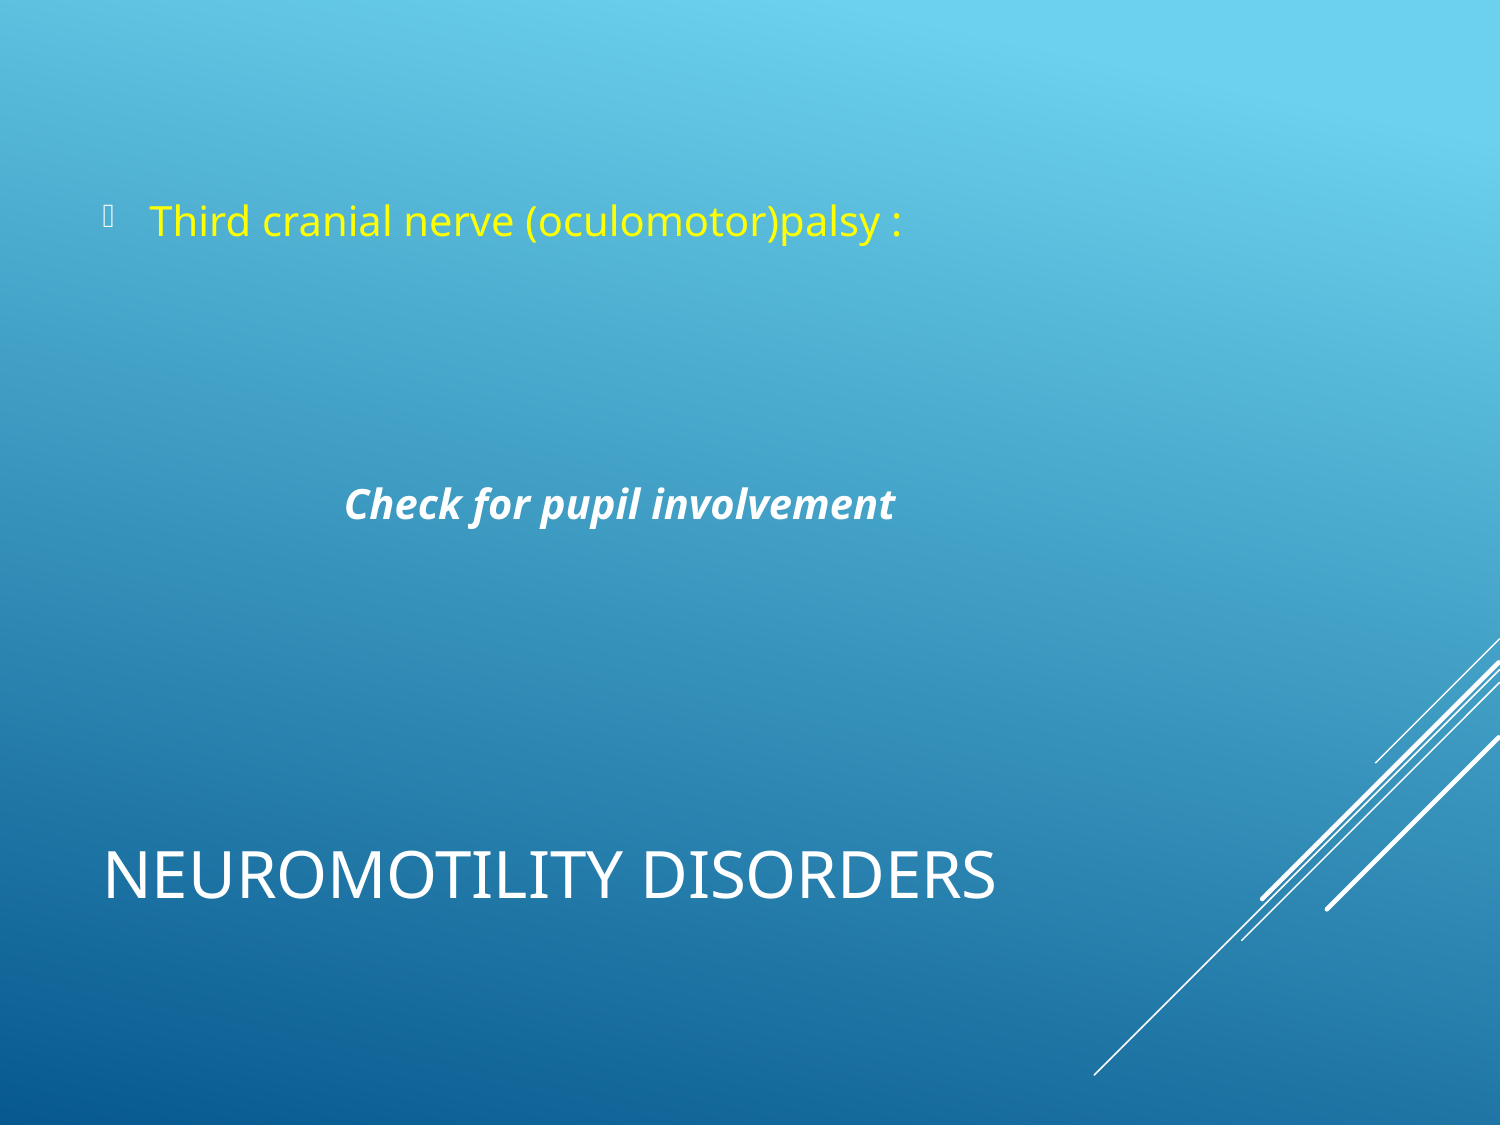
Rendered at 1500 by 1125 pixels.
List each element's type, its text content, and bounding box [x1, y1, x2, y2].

list Third cranial nerve (oculomotor)palsy : Check for pupil involvement [87, 87, 1163, 706]
title Neuromotility disorders [87, 825, 1430, 998]
